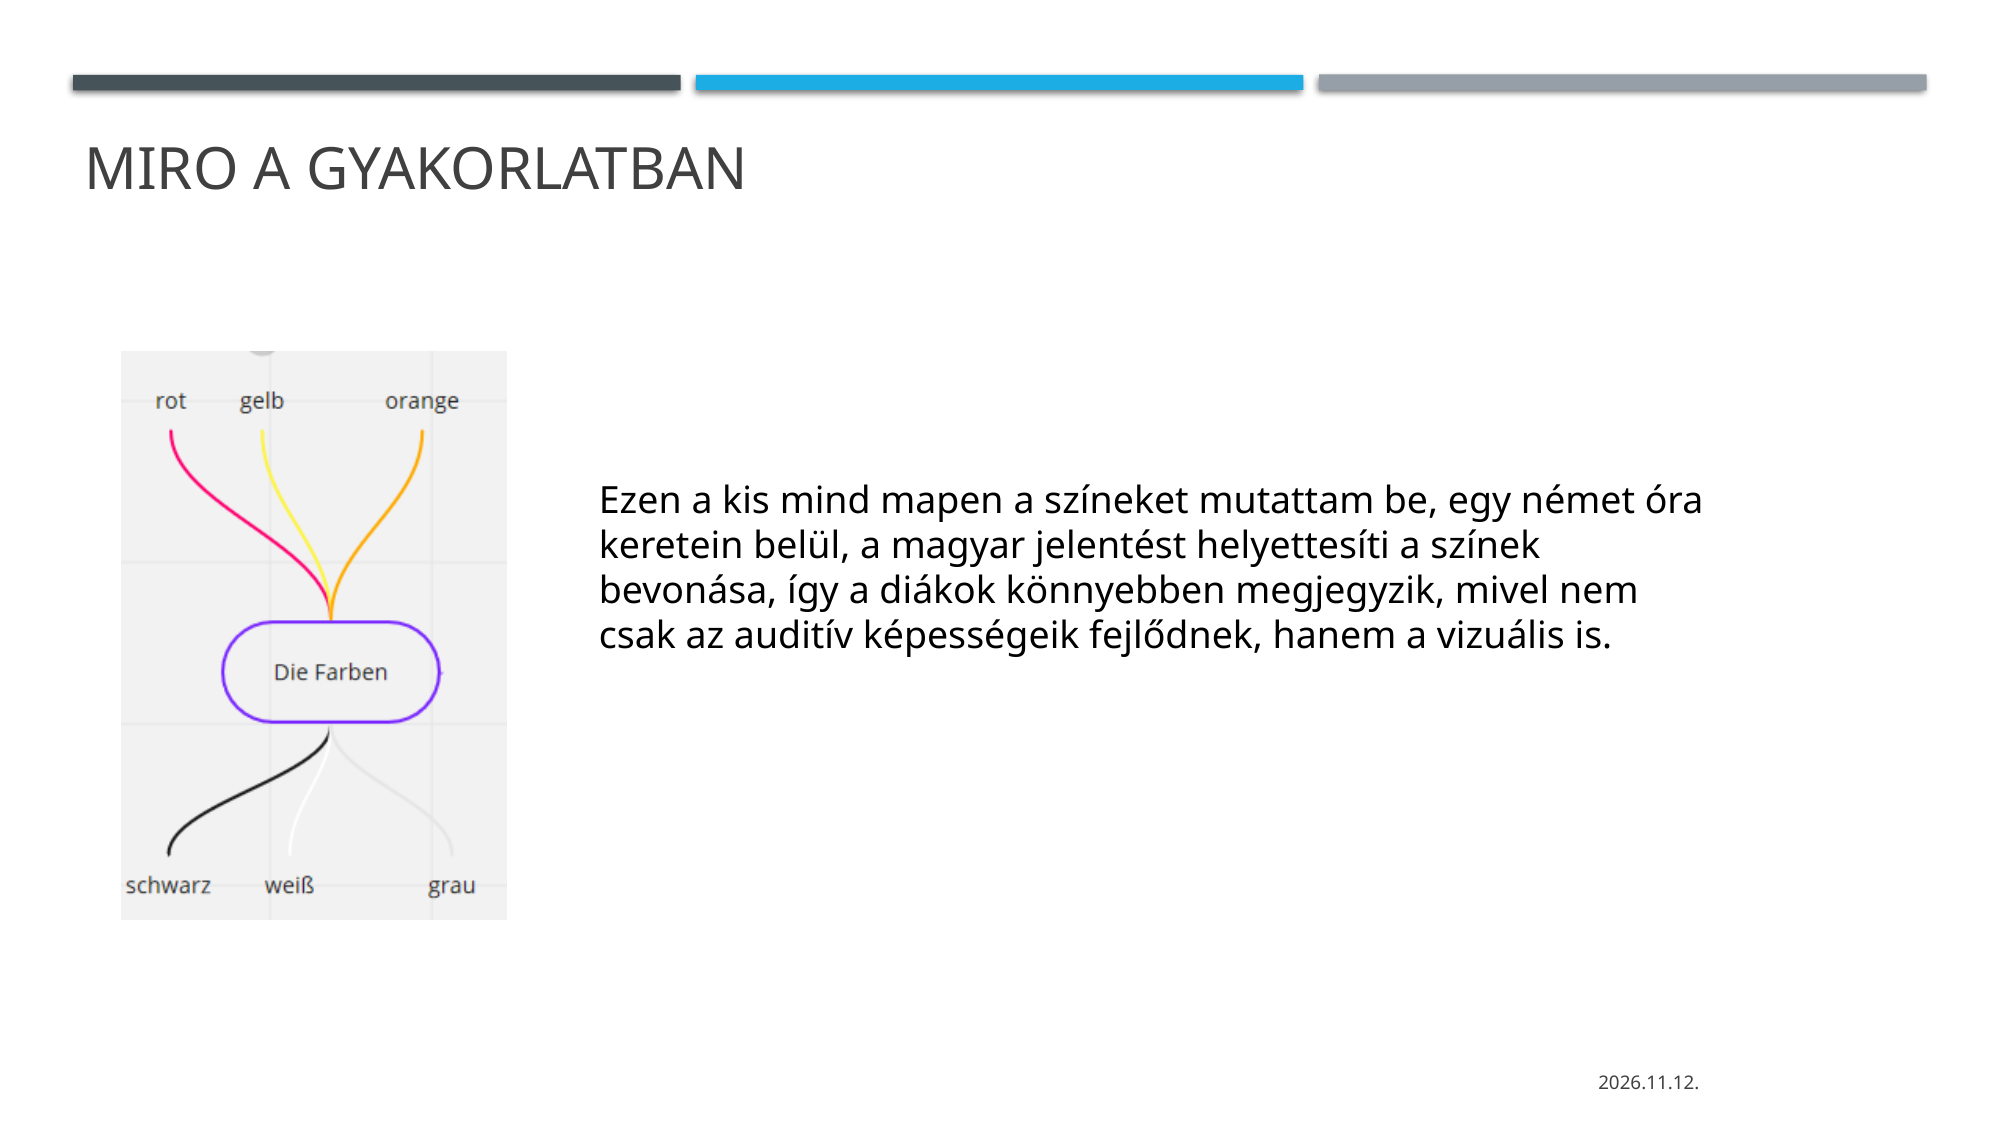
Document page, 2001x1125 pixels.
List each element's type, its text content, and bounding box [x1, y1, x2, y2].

text_box Ezen a kis mind mapen a színeket mutattam be, egy német óra keretein belül, a magyar jelentést helyettesíti a színek bevonása, így a diákok könnyebben megjegyzik, mivel nem csak az auditív képességeik fejlődnek, hanem a vizuális is. [584, 468, 1726, 663]
title Miro a gyakorlatban [69, 107, 960, 209]
picture [121, 351, 507, 920]
slide_number 2021. 03. 14. [1247, 1053, 1715, 1114]
